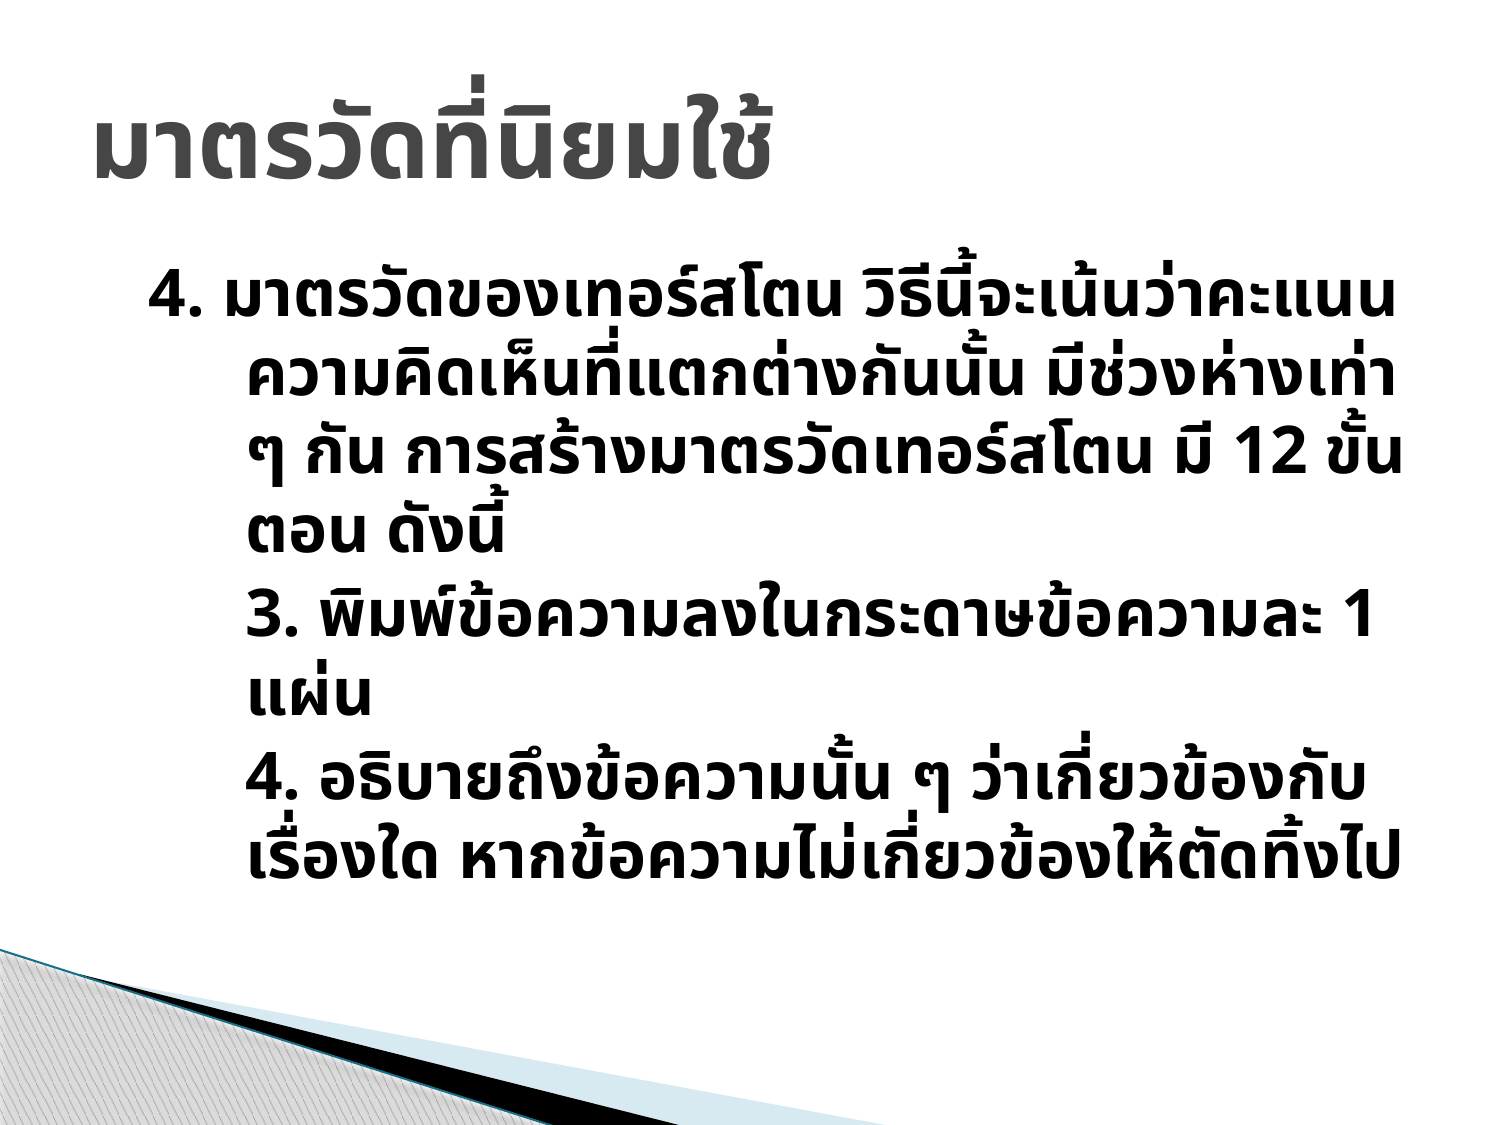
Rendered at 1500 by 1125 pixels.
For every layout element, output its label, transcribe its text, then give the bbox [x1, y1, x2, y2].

title มาตรวัดที่นิยมใช้ [75, 45, 1425, 233]
list 4. มาตรวัดของเทอร์สโตน วิธีนี้จะเน้นว่าคะแนนความคิดเห็นที่แตกต่างกันนั้น มีช่วงห่างเท่า ๆ กัน การสร้างมาตรวัดเทอร์สโตน มี 12 ขั้นตอน ดังนี้ 3. พิมพ์ข้อความลงในกระดาษข้อความละ 1 แผ่น 4. อธิบายถึงข้อความนั้น ๆ ว่าเกี่ยวข้องกับเรื่องใด หากข้อความไม่เกี่ยวข้องให้ตัดทิ้งไป [75, 243, 1425, 986]
